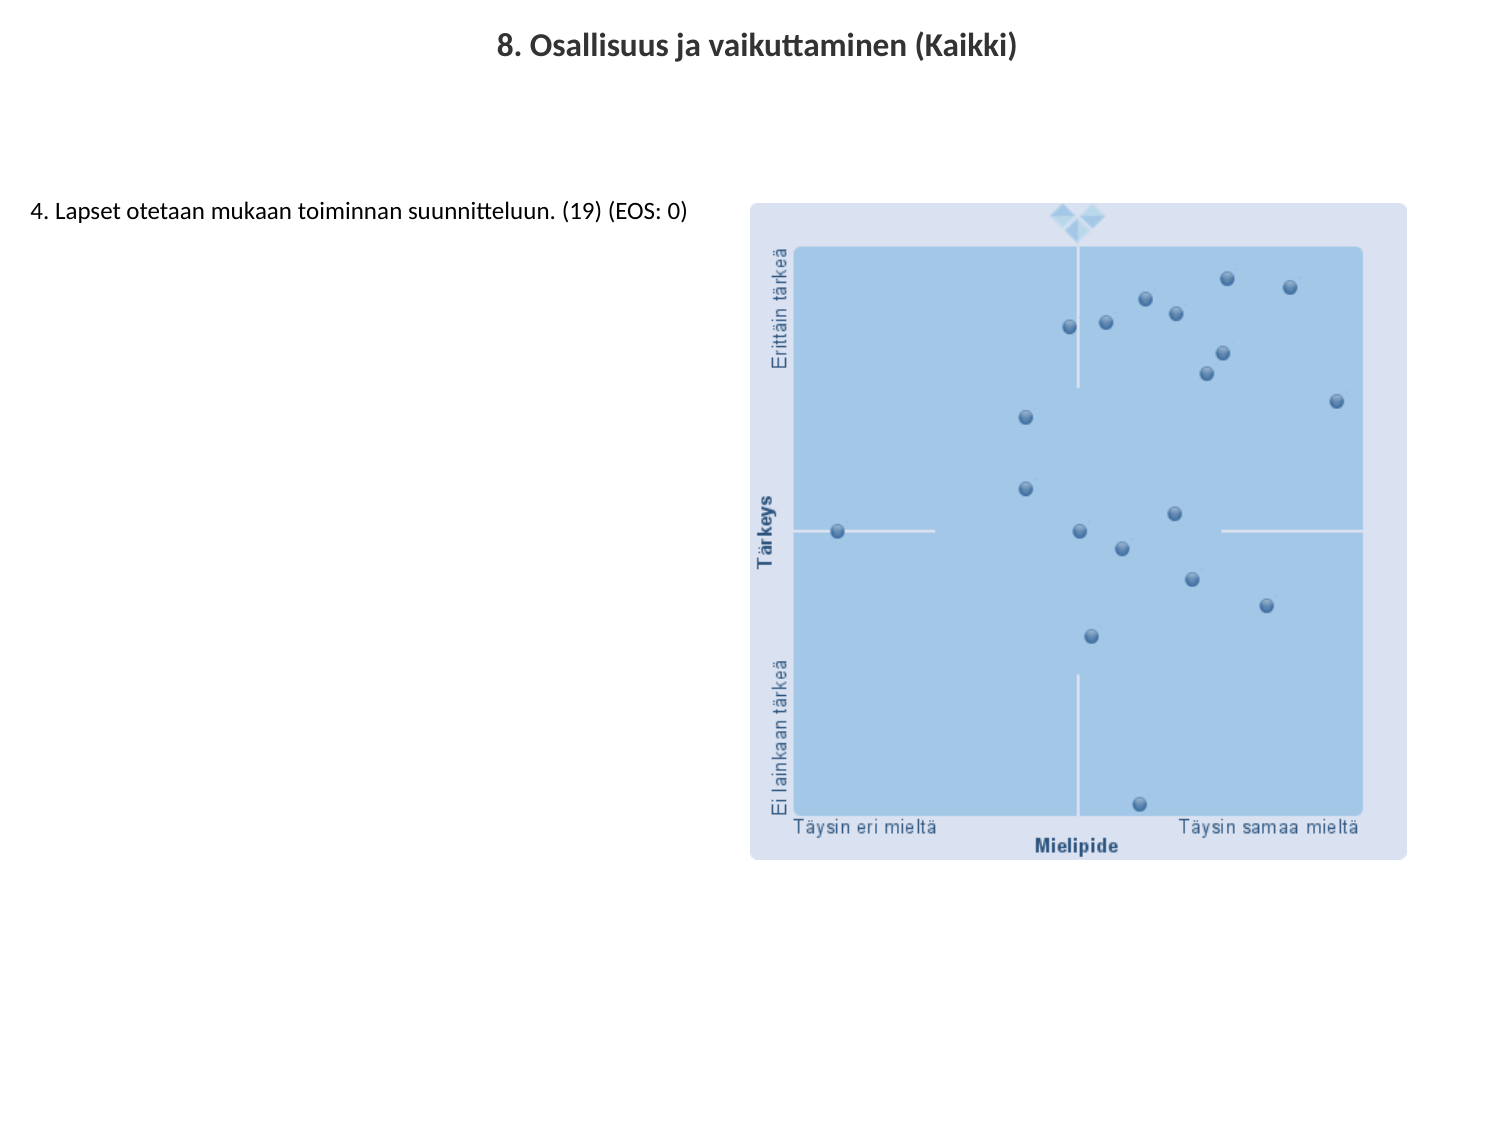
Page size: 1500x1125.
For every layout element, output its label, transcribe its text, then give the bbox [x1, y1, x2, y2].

text_box 8. Osallisuus ja vaikuttaminen (Kaikki) [15, 15, 1500, 71]
text_box 4. Lapset otetaan mukaan toiminnan suunnitteluun. (19) (EOS: 0) [15, 187, 719, 263]
picture [749, 202, 1407, 860]
